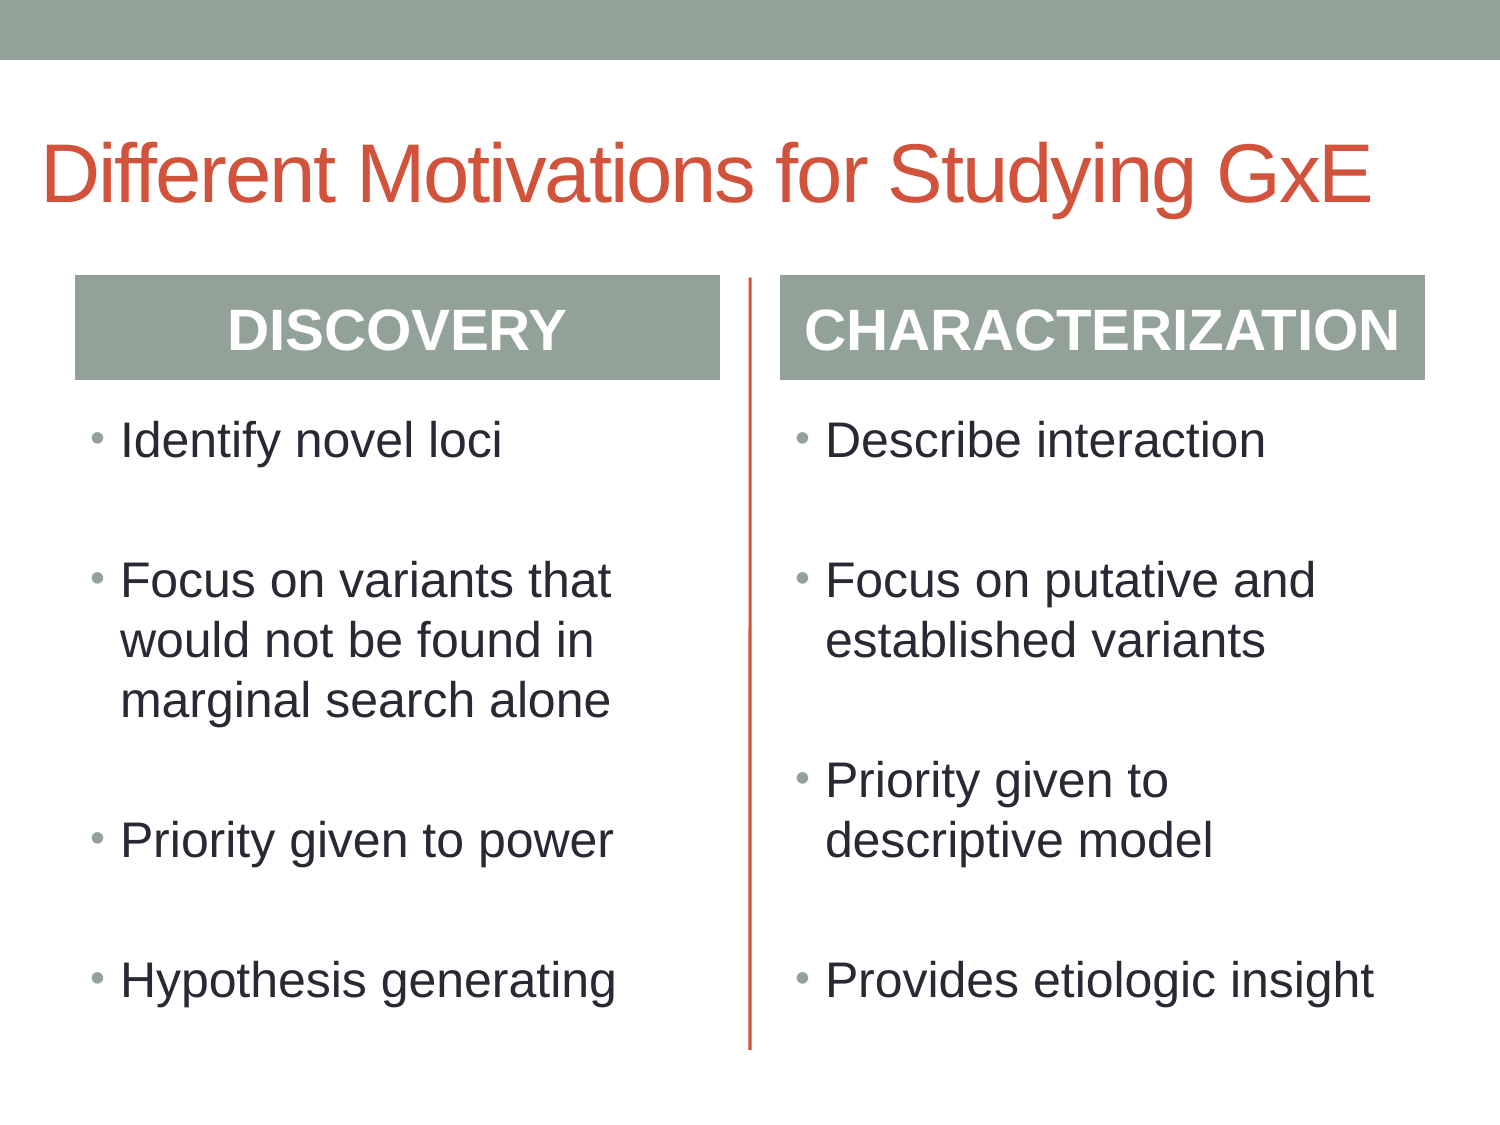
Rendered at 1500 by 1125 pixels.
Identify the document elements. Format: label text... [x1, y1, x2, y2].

title Different Motivations for Studying GxE [25, 87, 1478, 250]
list Identify novel loci Focus on variants that would not be found in marginal search alone Priority given to power Hypothesis generating [75, 399, 720, 1049]
list CHARACTERIZATION [780, 275, 1425, 380]
list DISCOVERY [75, 275, 720, 380]
list Describe interaction Focus on putative and established variants Priority given to descriptive model Provides etiologic insight [780, 399, 1425, 1049]
